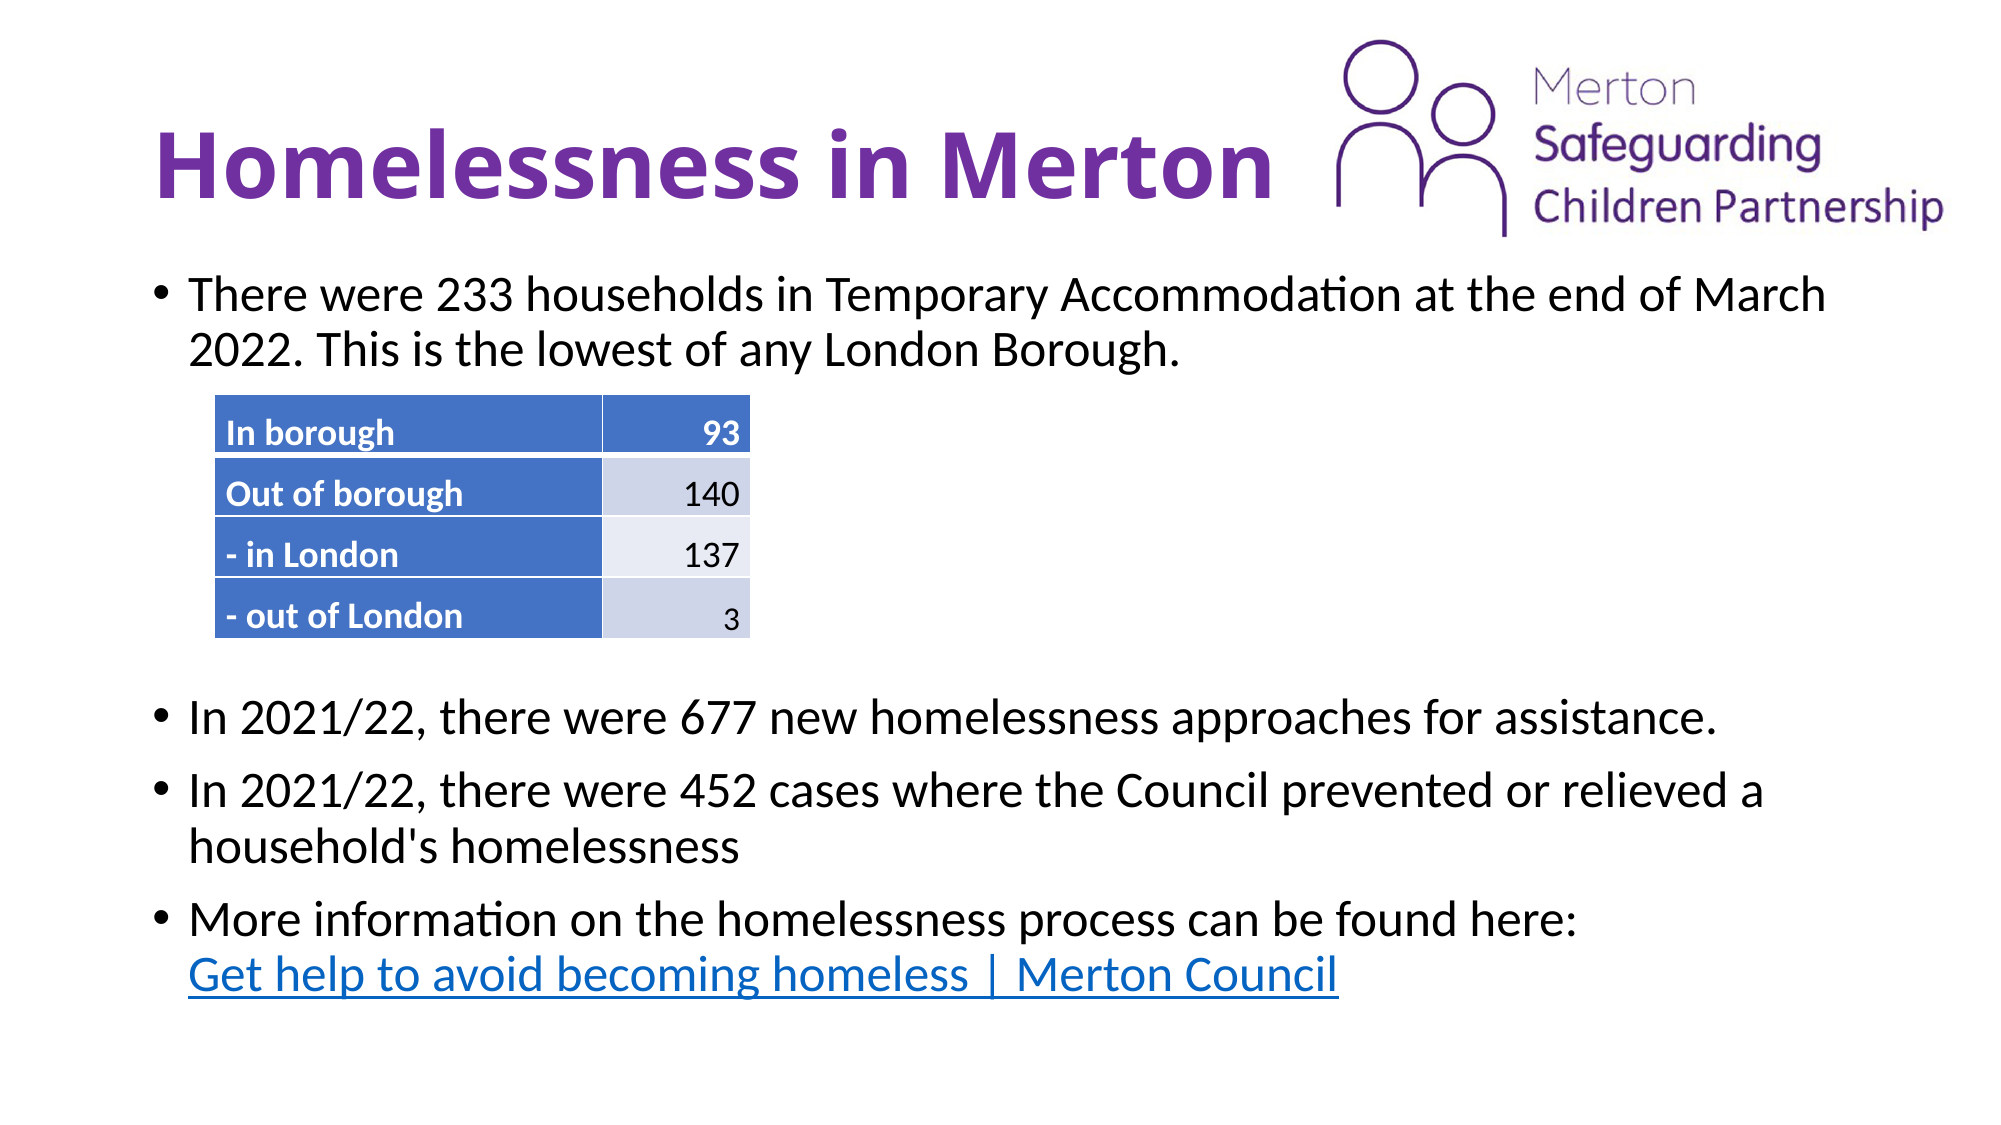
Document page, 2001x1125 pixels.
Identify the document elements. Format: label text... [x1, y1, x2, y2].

title Homelessness in Merton [137, 59, 1863, 259]
table_cell 140 [603, 458, 750, 515]
list There were 233 households in Temporary Accommodation at the end of March 2022. This is the lowest of any London Borough. In 2021/22, there were 677 new homelessness approaches for assistance. In 2021/22, there were 452 cases where the Council prevented or relieved a household's homelessness More information on the homelessness process can be found here: Get help to avoid becoming homeless | Merton Council [137, 259, 1863, 1014]
table_cell - out of London [215, 578, 602, 638]
table_cell 3 [603, 578, 750, 638]
table_header In borough [215, 395, 602, 452]
table_cell - in London [215, 517, 602, 576]
picture [1324, 35, 1999, 245]
table_header 93 [603, 395, 750, 452]
table_cell 137 [603, 517, 750, 576]
table_cell Out of borough [215, 458, 602, 515]
